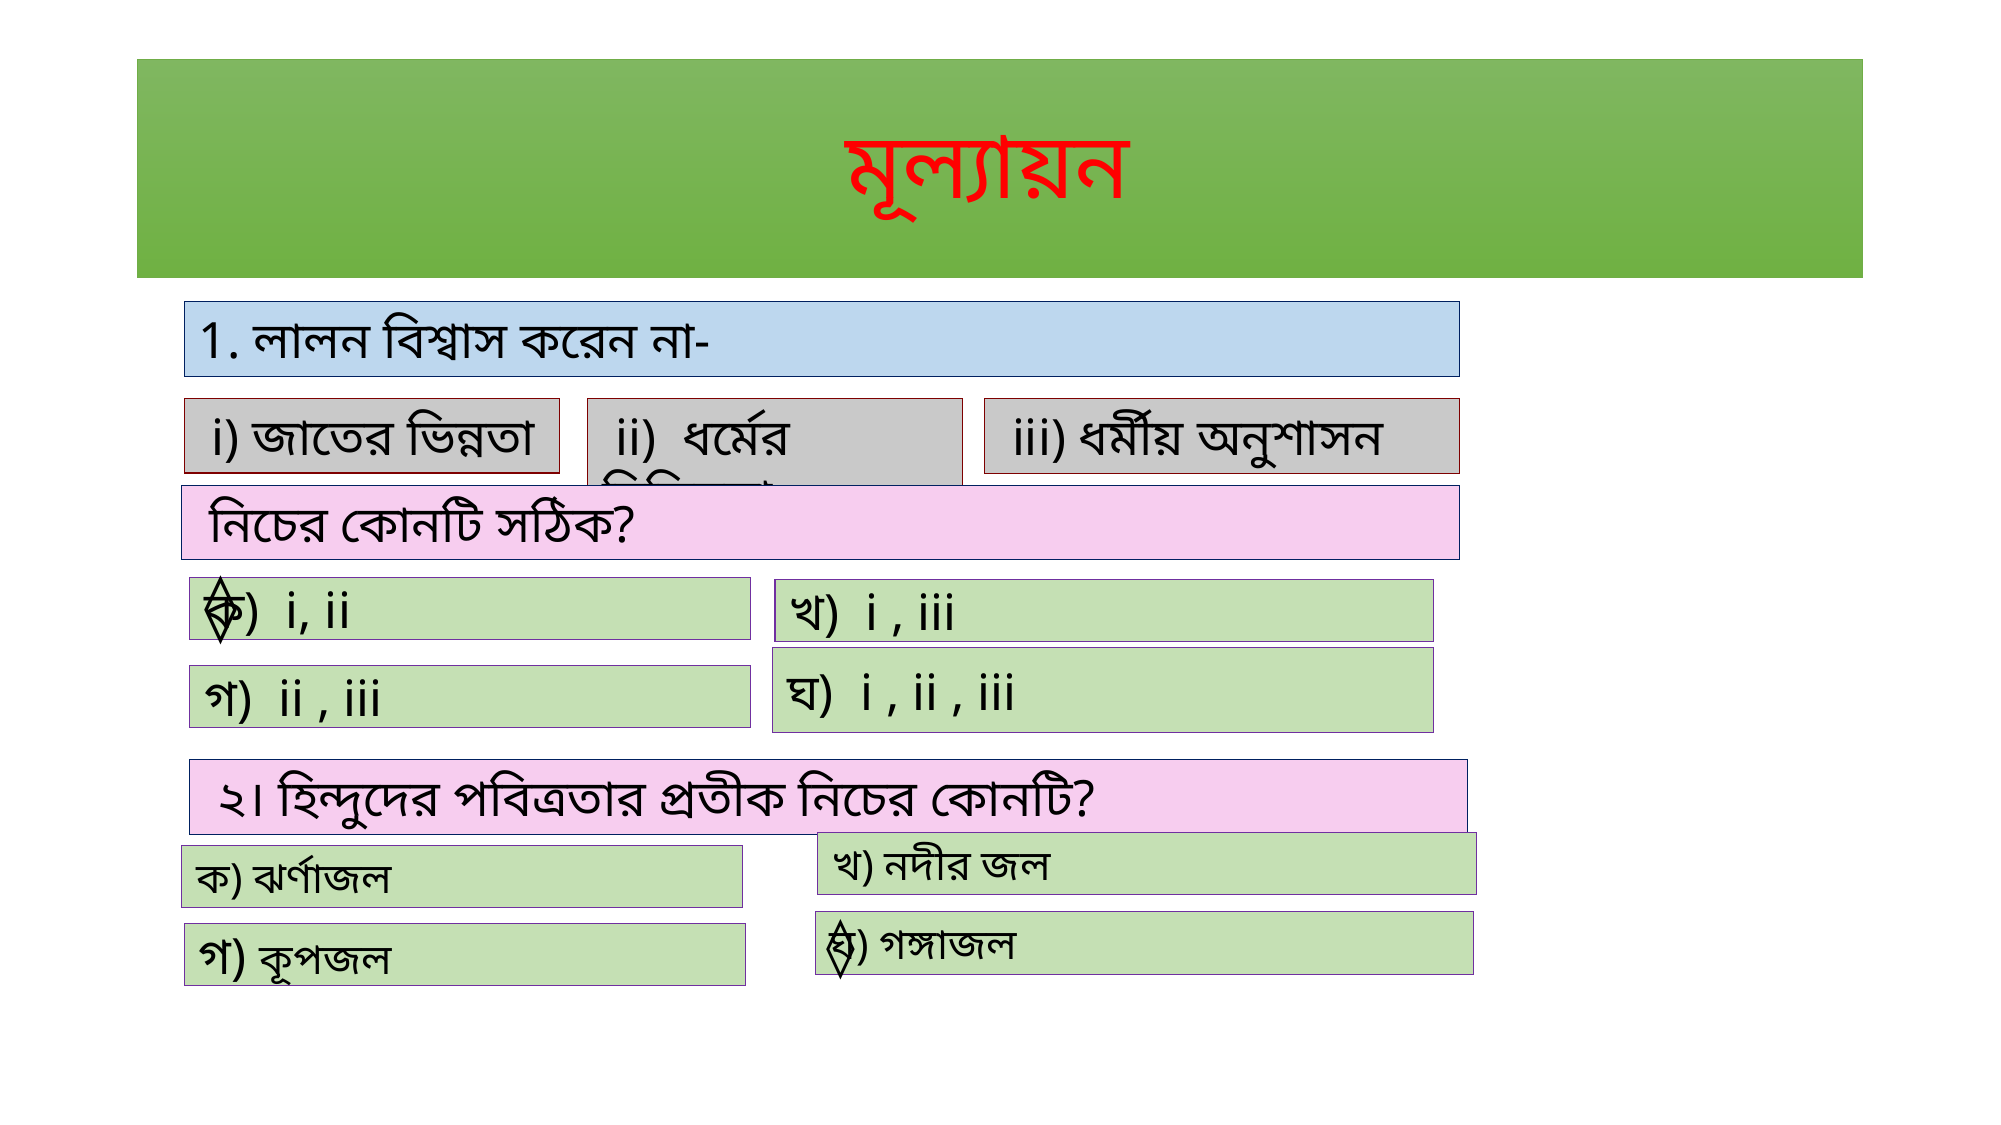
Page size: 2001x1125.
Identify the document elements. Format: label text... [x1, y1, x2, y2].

text_box ক) i, ii [340, 577, 751, 640]
text_box গ) কূপজল [184, 923, 746, 986]
text_box খ) নদীর জল [817, 832, 1477, 895]
text_box 1. লালন বিশ্বাস করেন না- [184, 301, 1460, 377]
title মূল্যায়ন [137, 59, 1863, 278]
text_box গ) ii , iii [189, 665, 751, 728]
text_box i) জাতের ভিন্নতা [184, 398, 560, 474]
text_box ii) ধর্মের বিভিন্নতা [587, 398, 963, 485]
text_box নিচের কোনটি সঠিক? [181, 485, 1460, 560]
text_box iii) ধর্মীয় অনুশাসন [984, 398, 1460, 474]
text_box ঘ) গঙ্গাজল [963, 911, 1474, 975]
text_box খ) i , iii [774, 579, 1434, 642]
text_box ২। হিন্দুদের পবিত্রতার প্রতীক নিচের কোনটি? [189, 759, 1468, 835]
text_box ◊ [189, 555, 340, 650]
text_box ঘ) i , ii , iii [772, 647, 1434, 733]
text_box ◊ [812, 900, 963, 985]
text_box ক) ঝর্ণাজল [181, 845, 743, 908]
